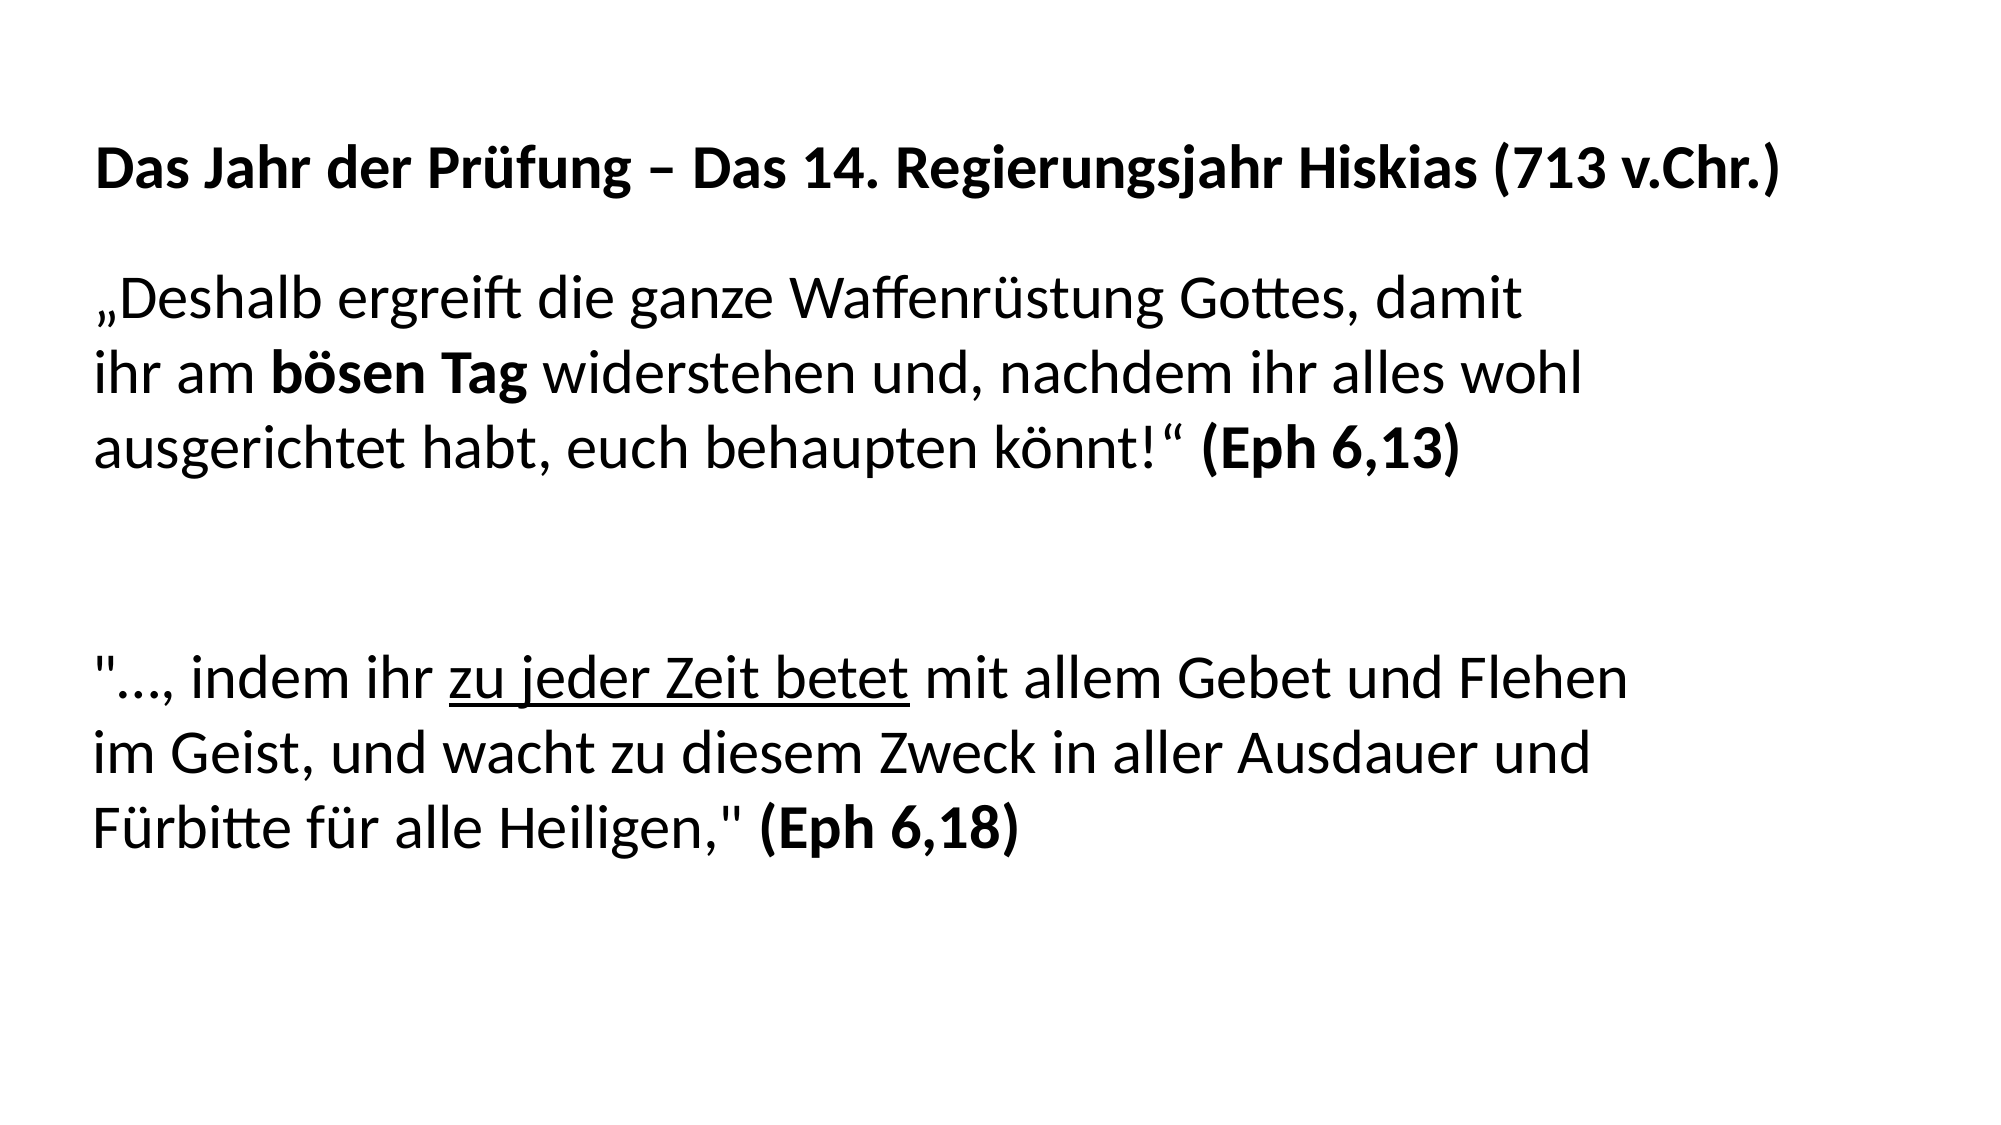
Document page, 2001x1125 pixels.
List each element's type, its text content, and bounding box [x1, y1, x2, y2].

text_box „Deshalb ergreift die ganze Waffenrüstung Gottes, damit ihr am bösen Tag widerstehen und, nachdem ihr alles wohl ausgerichtet habt, euch behaupten könnt!“ (Eph 6,13) [78, 248, 1615, 489]
text_box Das Jahr der Prüfung – Das 14. Regierungsjahr Hiskias (713 v.Chr.) [80, 118, 1800, 209]
text_box "…, indem ihr zu jeder Zeit betet mit allem Gebet und Flehen im Geist, und wacht zu diesem Zweck in aller Ausdauer und Fürbitte für alle Heiligen," (Eph 6,18) [78, 628, 1660, 869]
